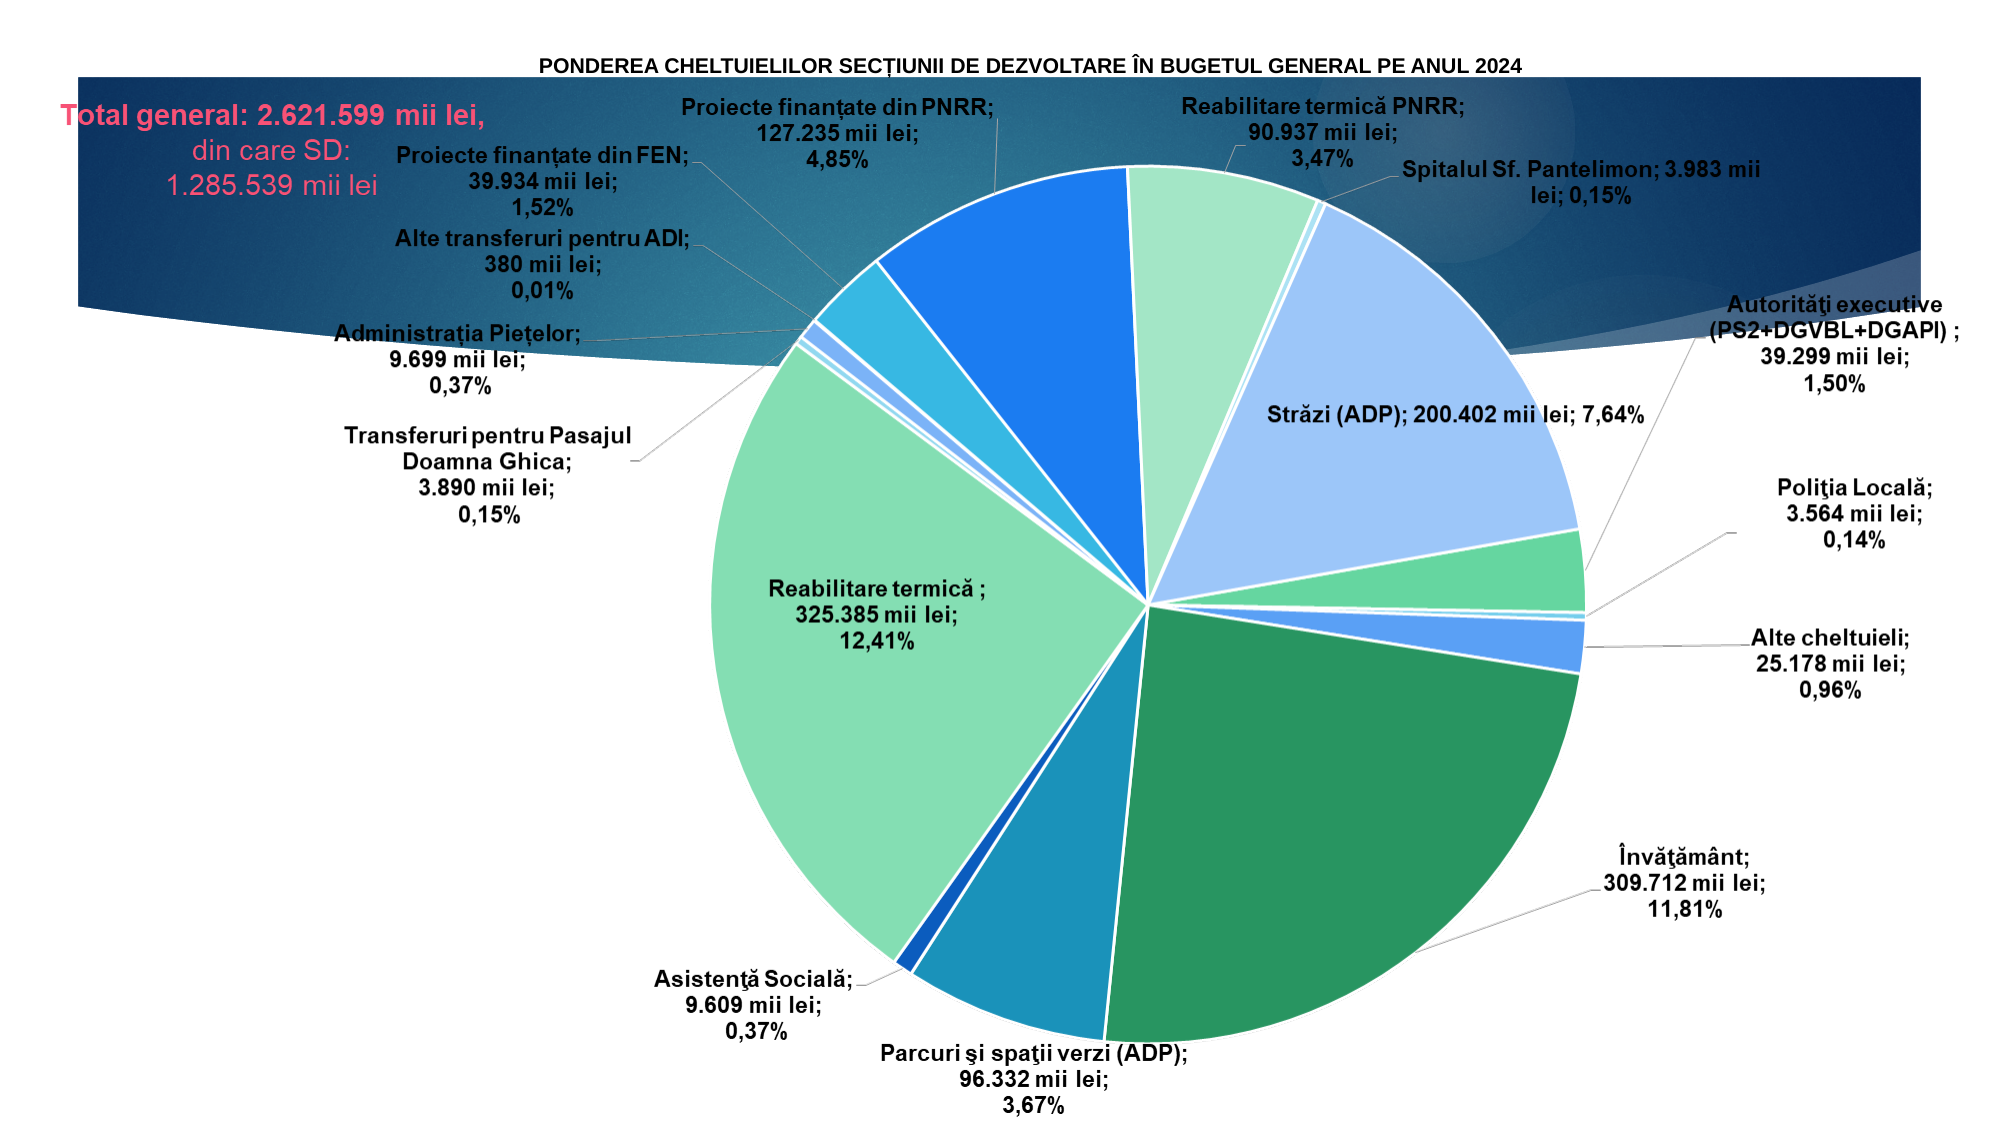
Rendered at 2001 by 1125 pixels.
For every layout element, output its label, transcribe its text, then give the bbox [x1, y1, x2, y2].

title PONDEREA CHELTUIELILOR SECȚIUNII DE DEZVOLTARE ÎN BUGETUL GENERAL PE ANUL 2024 [139, 44, 1922, 88]
picture [0, 89, 2000, 1125]
